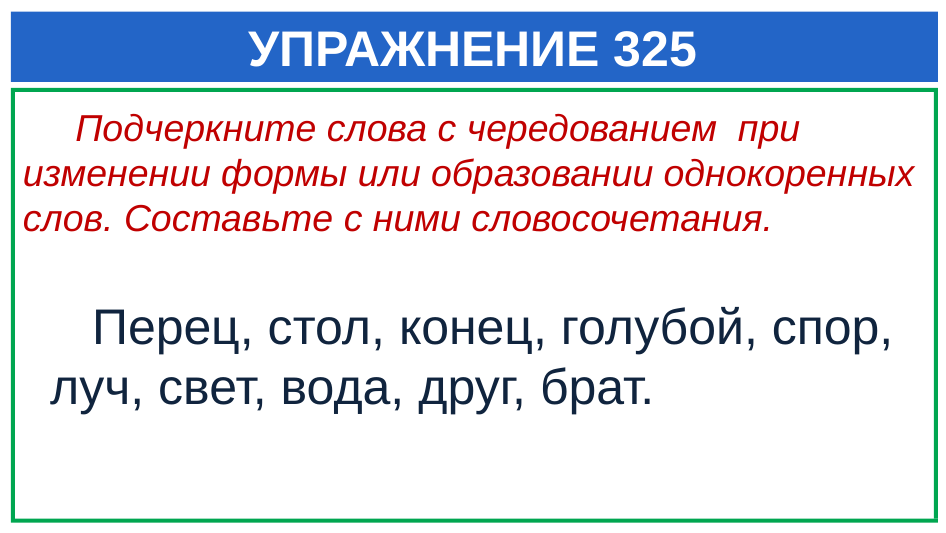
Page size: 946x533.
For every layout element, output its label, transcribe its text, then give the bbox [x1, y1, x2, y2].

text_box Перец, стол, конец, голубой, спор, луч, свет, вода, друг, брат. [35, 287, 911, 423]
title УПРАЖНЕНИЕ 325 [49, 16, 897, 78]
list Подчеркните слова с чередованием при изменении формы или образовании однокоренных слов. Составьте с ними словосочетания. [22, 103, 923, 286]
